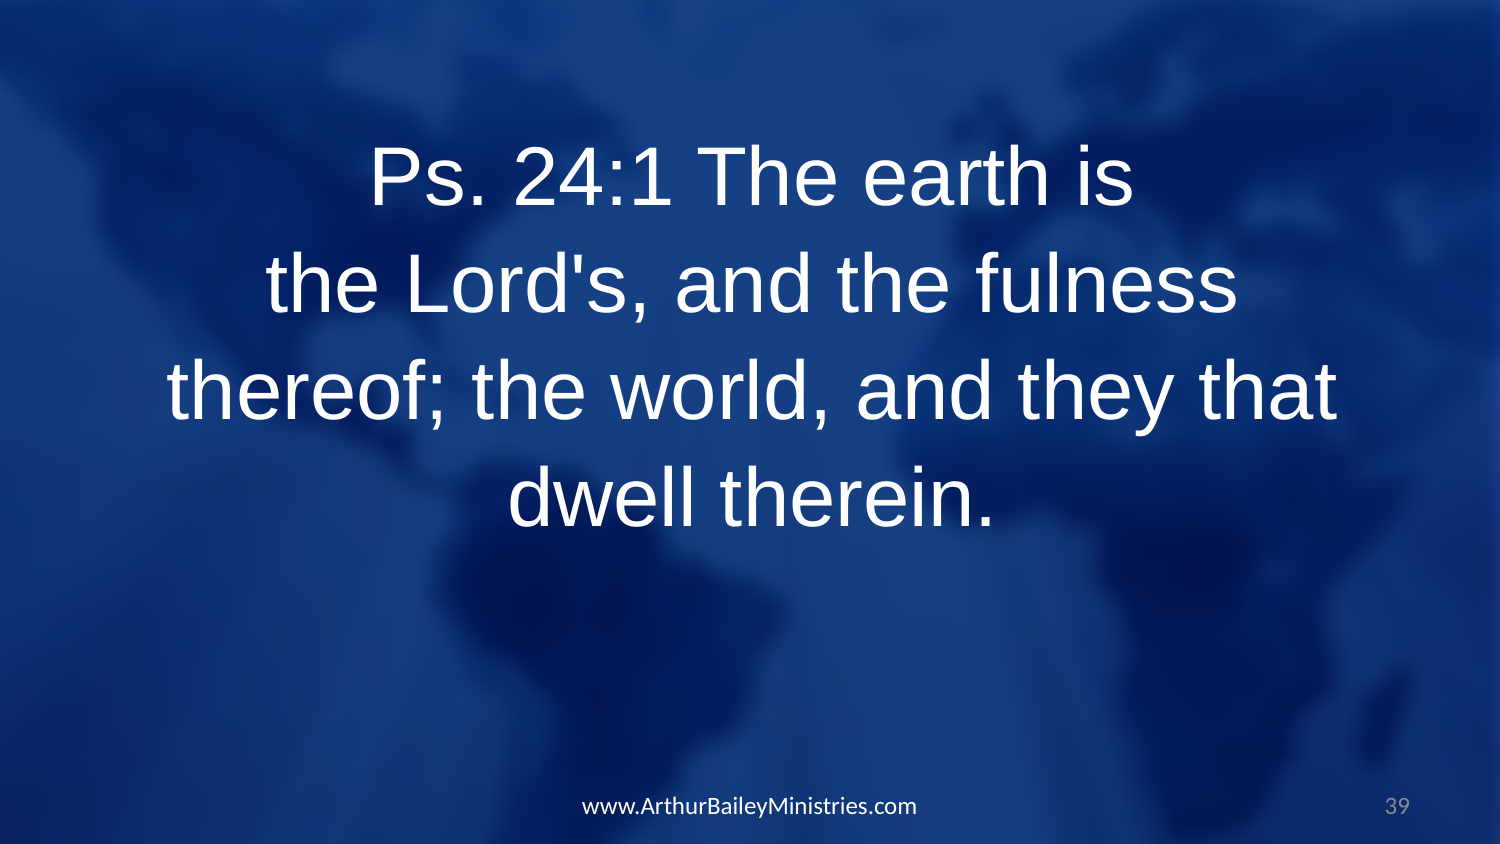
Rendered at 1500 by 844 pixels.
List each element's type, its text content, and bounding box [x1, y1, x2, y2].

list Ps. 24:1 The earth is the Lord's, and the fulness thereof; the world, and they that dwell therein. [151, 107, 1355, 741]
picture [0, 0, 1500, 844]
slide_number 39 [1074, 782, 1425, 827]
footer www.ArthurBaileyMinistries.com [512, 782, 988, 827]
